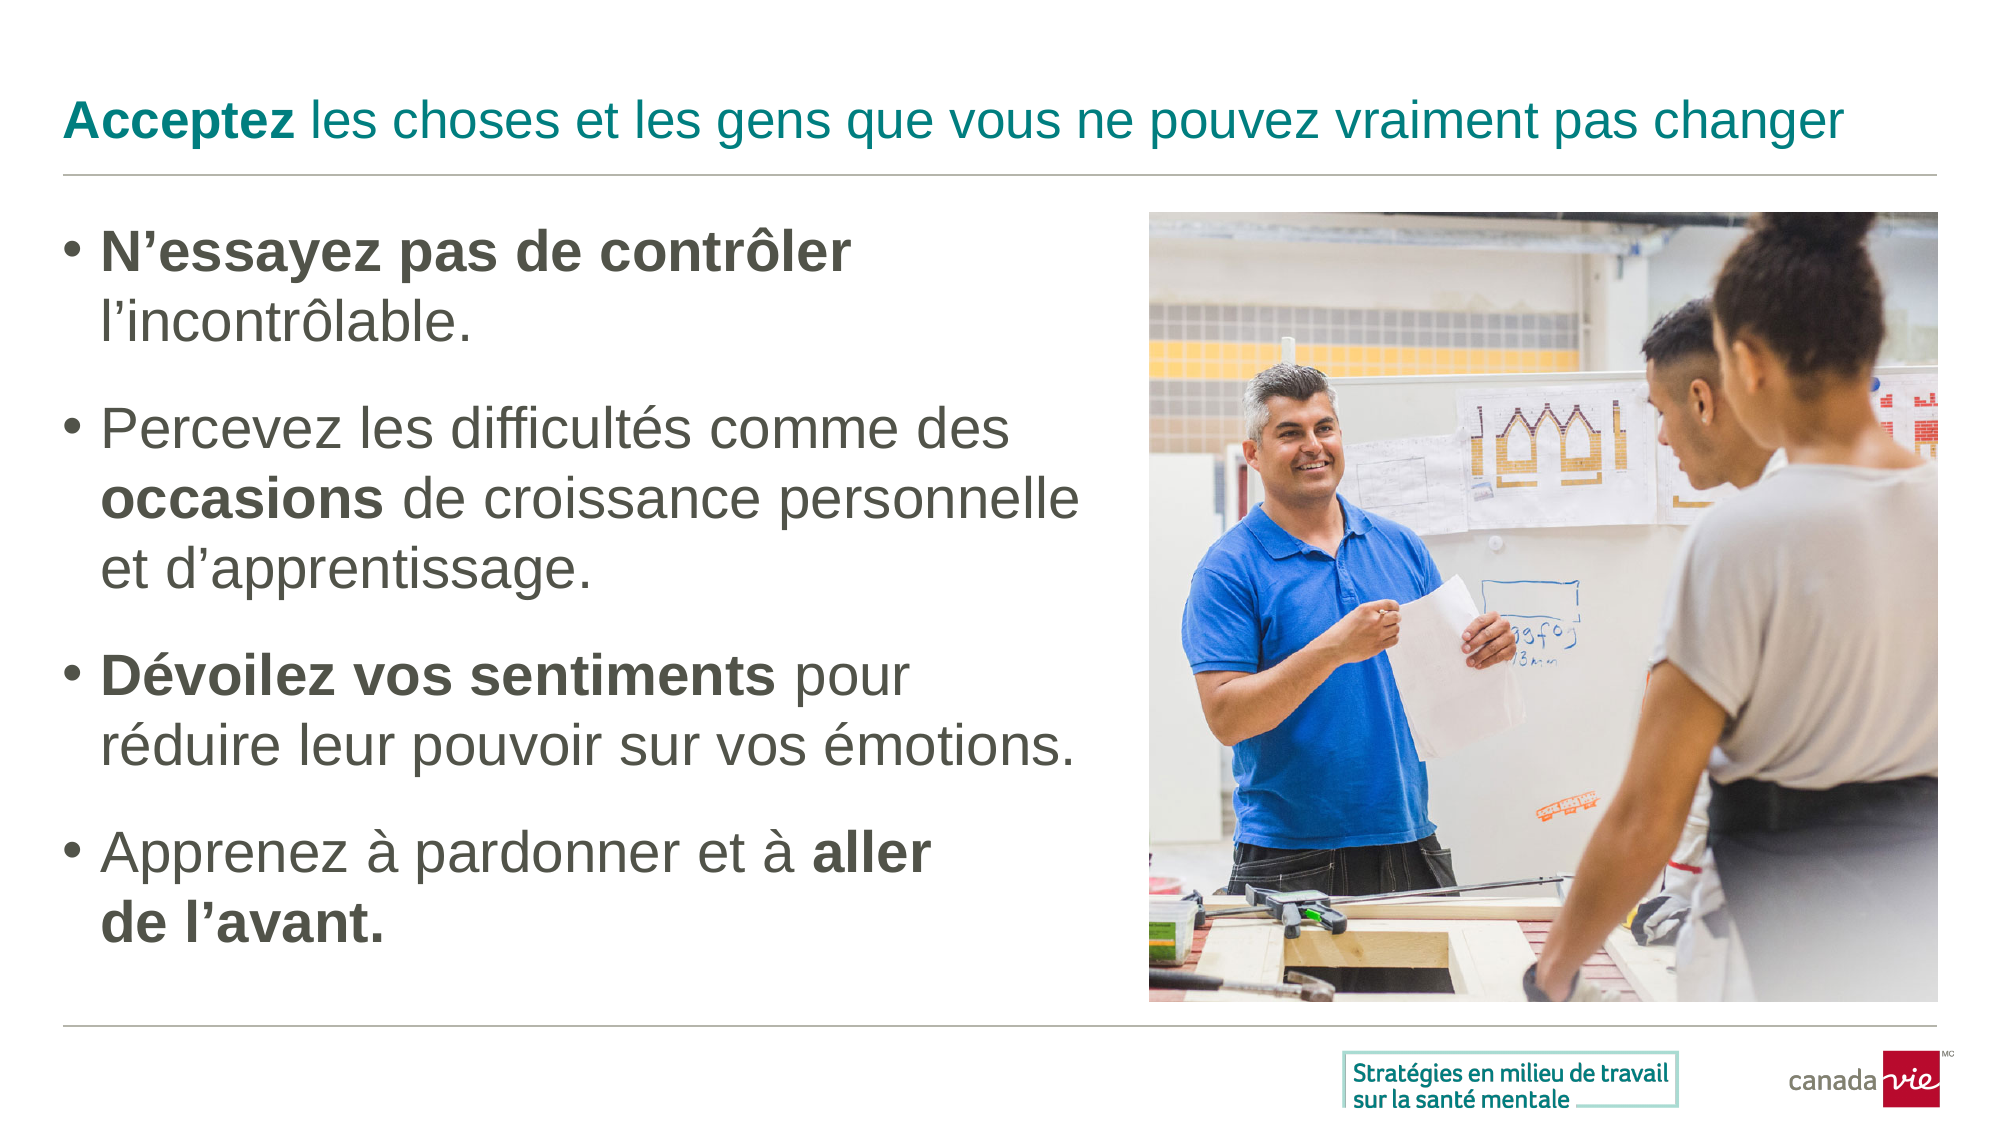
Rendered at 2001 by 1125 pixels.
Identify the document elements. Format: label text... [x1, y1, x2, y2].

picture [1761, 1022, 1968, 1125]
picture [1149, 212, 1938, 1002]
picture [1314, 1027, 1707, 1125]
list N’essayez pas de contrôler l’incontrôlable. Percevez les difficultés comme des occasions de croissance personnelle et d’apprentissage. Dévoilez vos sentiments pour réduire leur pouvoir sur vos émotions. Apprenez à pardonner et à aller de l’avant. [63, 213, 1109, 1002]
title Acceptez les choses et les gens que vous ne pouvez vraiment pas changer [63, 50, 1960, 150]
